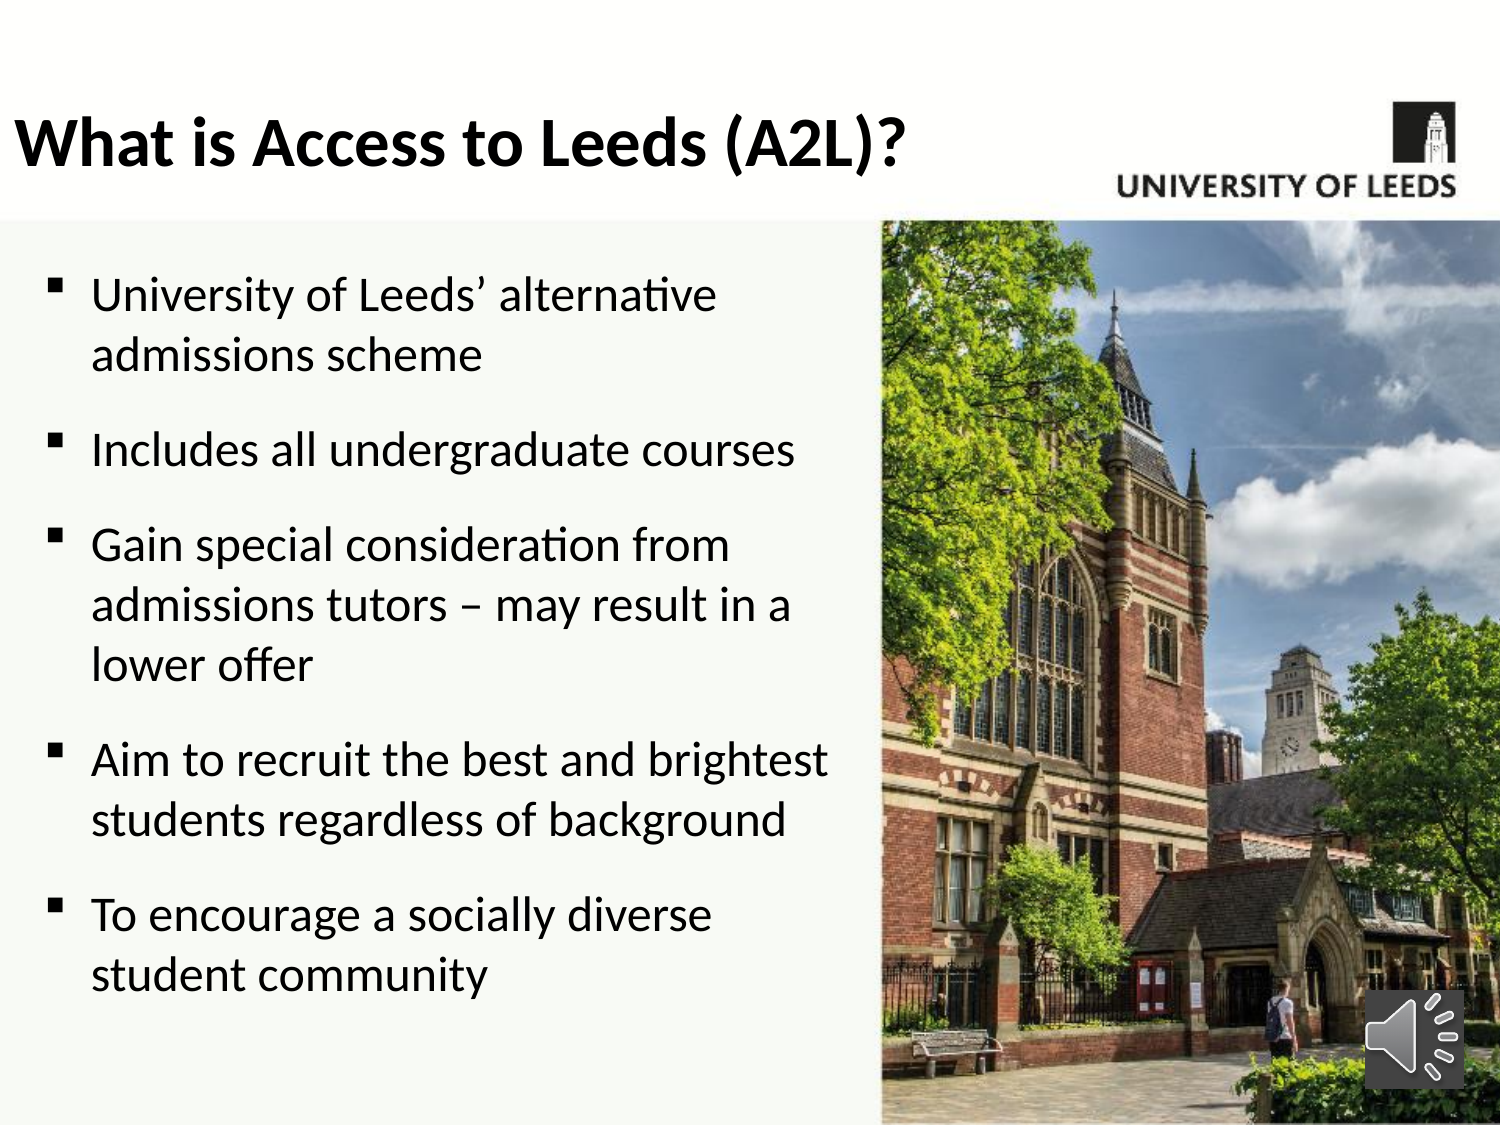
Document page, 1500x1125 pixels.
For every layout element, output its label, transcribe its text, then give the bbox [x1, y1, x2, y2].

text_box What is Access to Leeds (A2L)? [0, 88, 1037, 189]
picture [0, 0, 1500, 1125]
text_box University of Leeds’ alternative admissions scheme Includes all undergraduate courses Gain special consideration from admissions tutors – may result in a lower offer Aim to recruit the best and brightest students regardless of background To encourage a socially diverse student community [29, 254, 873, 1064]
